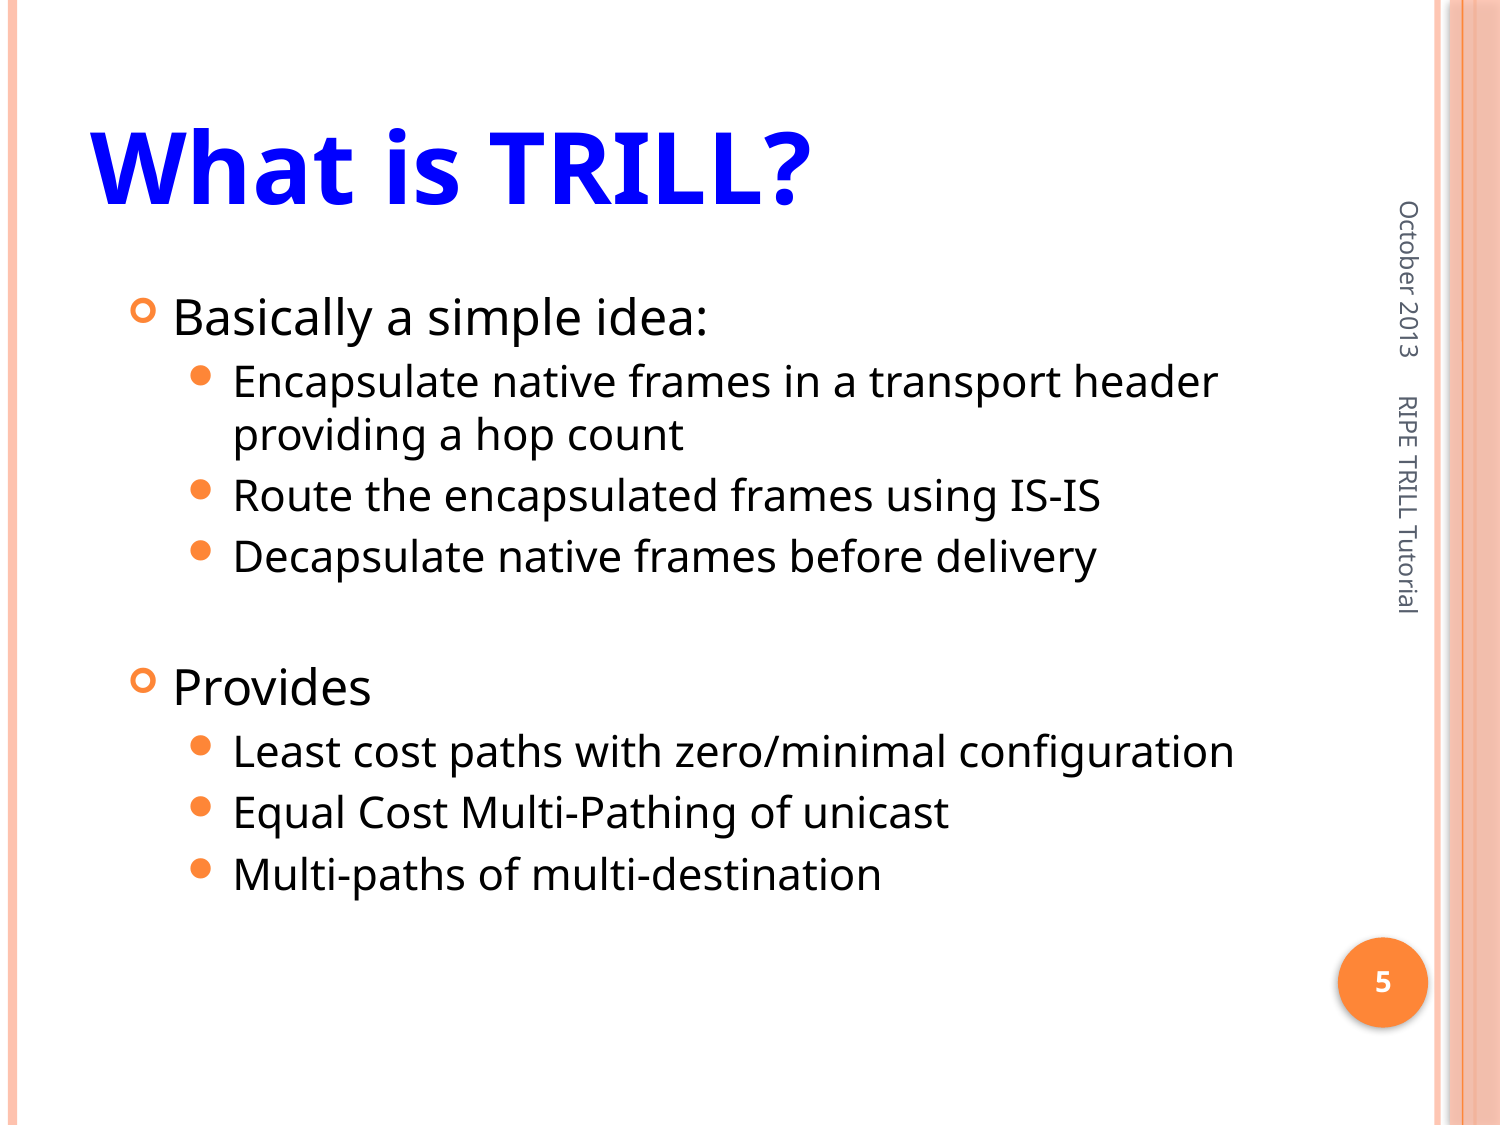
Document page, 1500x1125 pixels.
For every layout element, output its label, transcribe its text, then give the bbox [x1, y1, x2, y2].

slide_number 5 [1333, 940, 1434, 1026]
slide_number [1378, 43, 1442, 374]
footer RIPE TRILL Tutorial [1388, 380, 1440, 906]
title What is TRILL? [75, 45, 1300, 233]
text_box Basically a simple idea: Encapsulate native frames in a transport header providing a hop count Route the encapsulated frames using IS-IS Decapsulate native frames before delivery Provides Least cost paths with zero/minimal configuration Equal Cost Multi-Pathing of unicast Multi-paths of multi-destination [112, 277, 1388, 1000]
